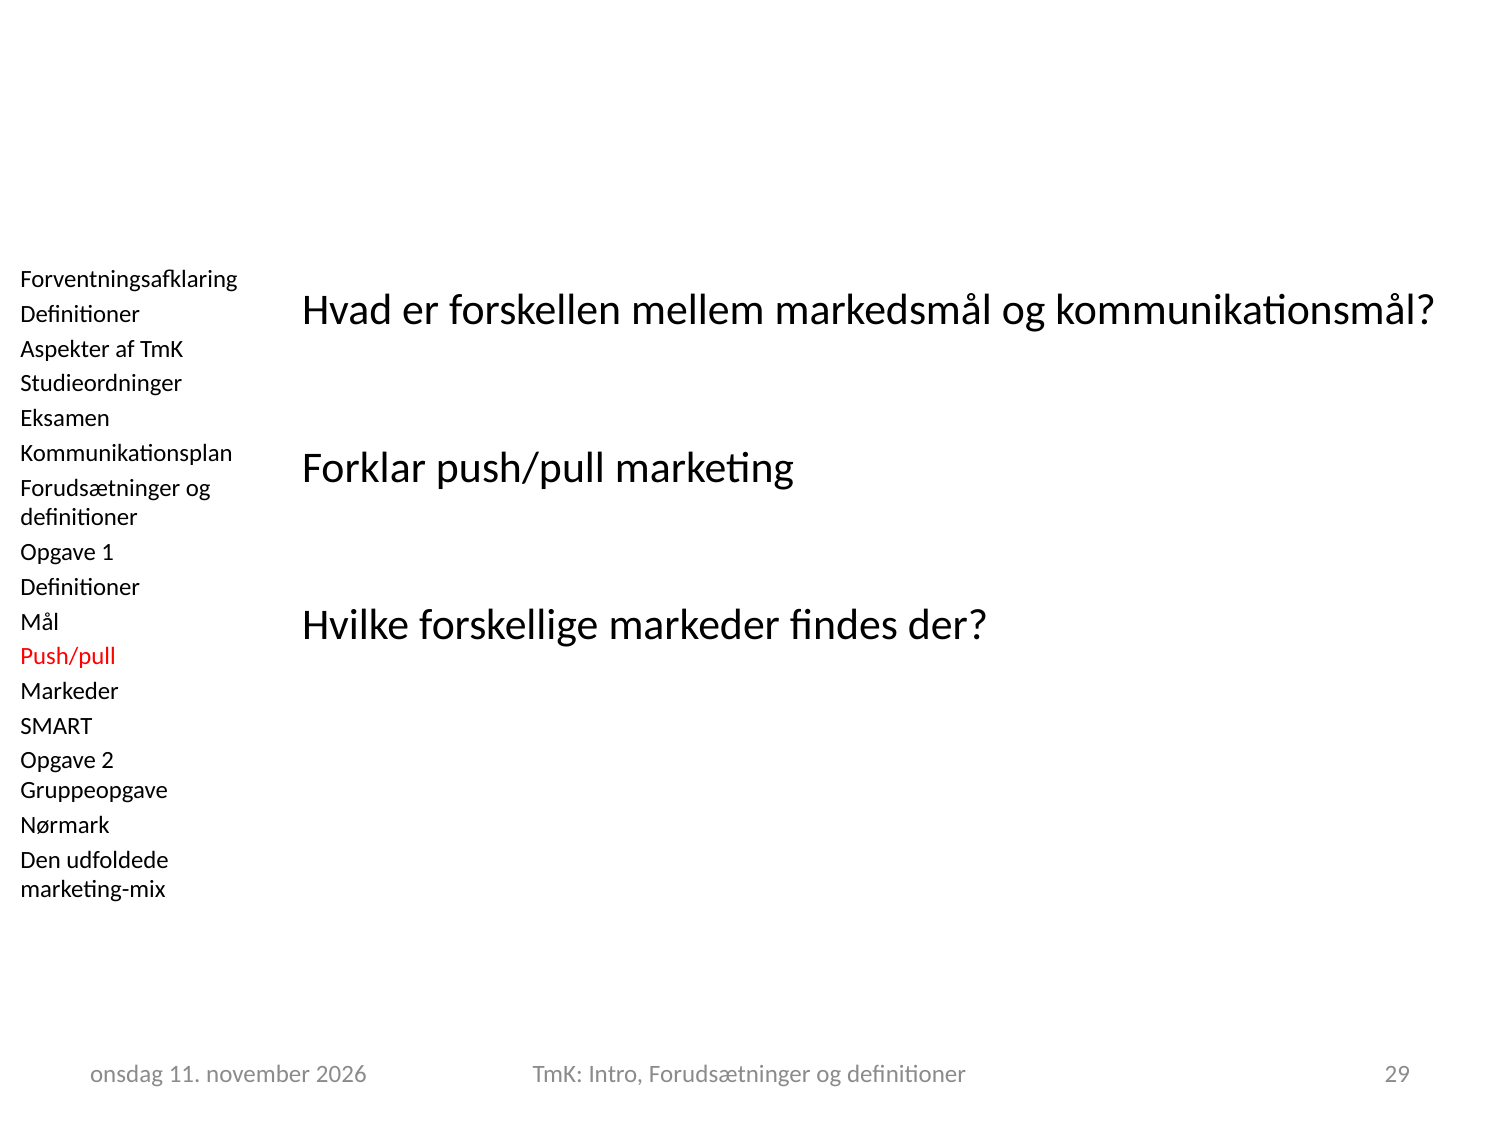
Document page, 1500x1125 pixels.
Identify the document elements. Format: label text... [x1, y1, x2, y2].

text_box Forventningsafklaring Definitioner Aspekter af TmK Studieordninger Eksamen Kommunikationsplan Forudsætninger og definitioner Opgave 1 Definitioner Mål Push/pull Markeder SMART Opgave 2 Gruppeopgave Nørmark Den udfoldede marketing-mix [5, 255, 266, 911]
text_box Hvad er forskellen mellem markedsmål og kommunikationsmål? Forklar push/pull marketing Hvilke forskellige markeder findes der? [287, 221, 1485, 814]
slide_number 29 [1074, 1042, 1425, 1103]
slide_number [75, 1042, 425, 1103]
footer TmK: Intro, Forudsætninger og definitioner [512, 1042, 988, 1103]
